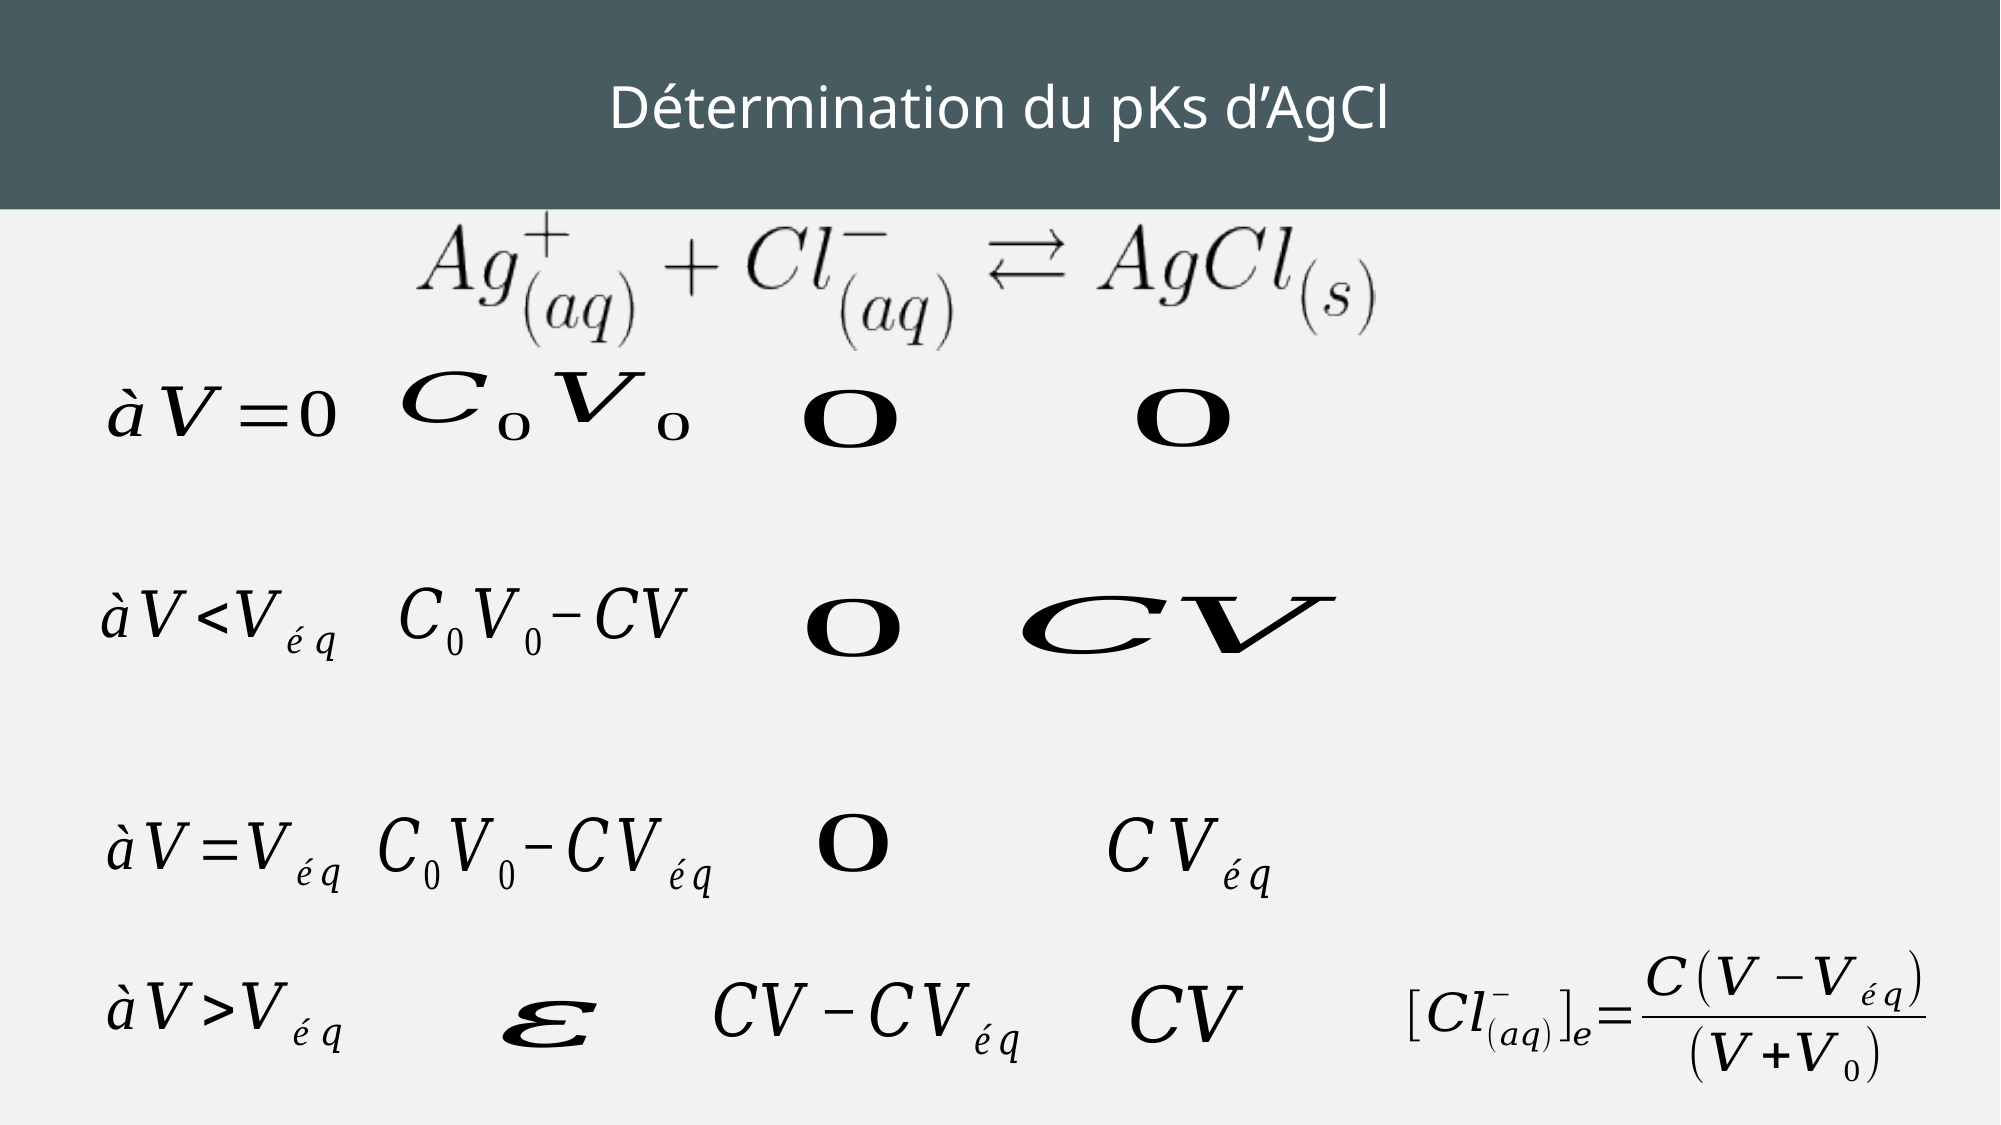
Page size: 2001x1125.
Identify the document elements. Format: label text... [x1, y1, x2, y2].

text_box Détermination du pKs d’AgCl [0, 0, 2000, 210]
picture [416, 210, 1376, 351]
